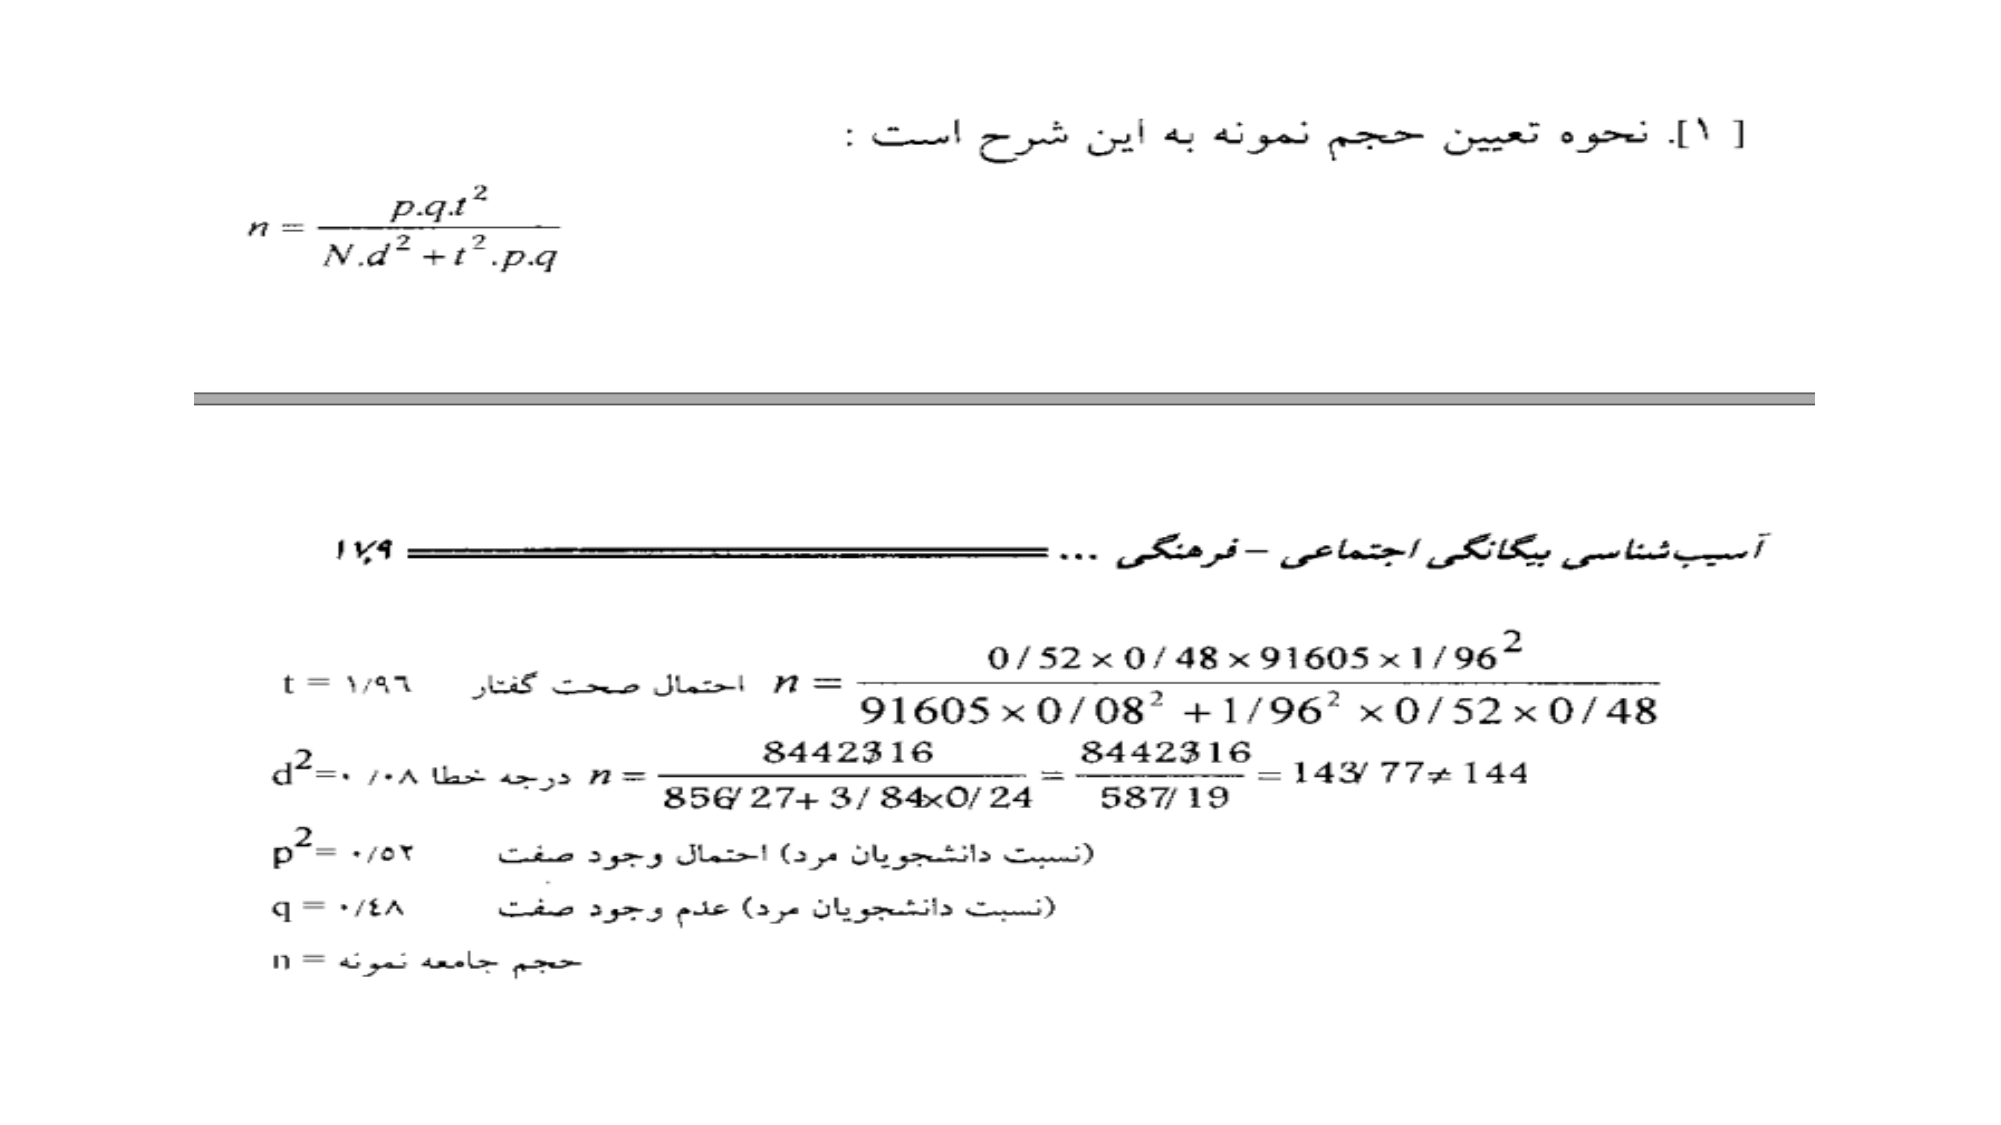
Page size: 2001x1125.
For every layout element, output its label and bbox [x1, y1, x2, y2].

list [194, 94, 1815, 1014]
